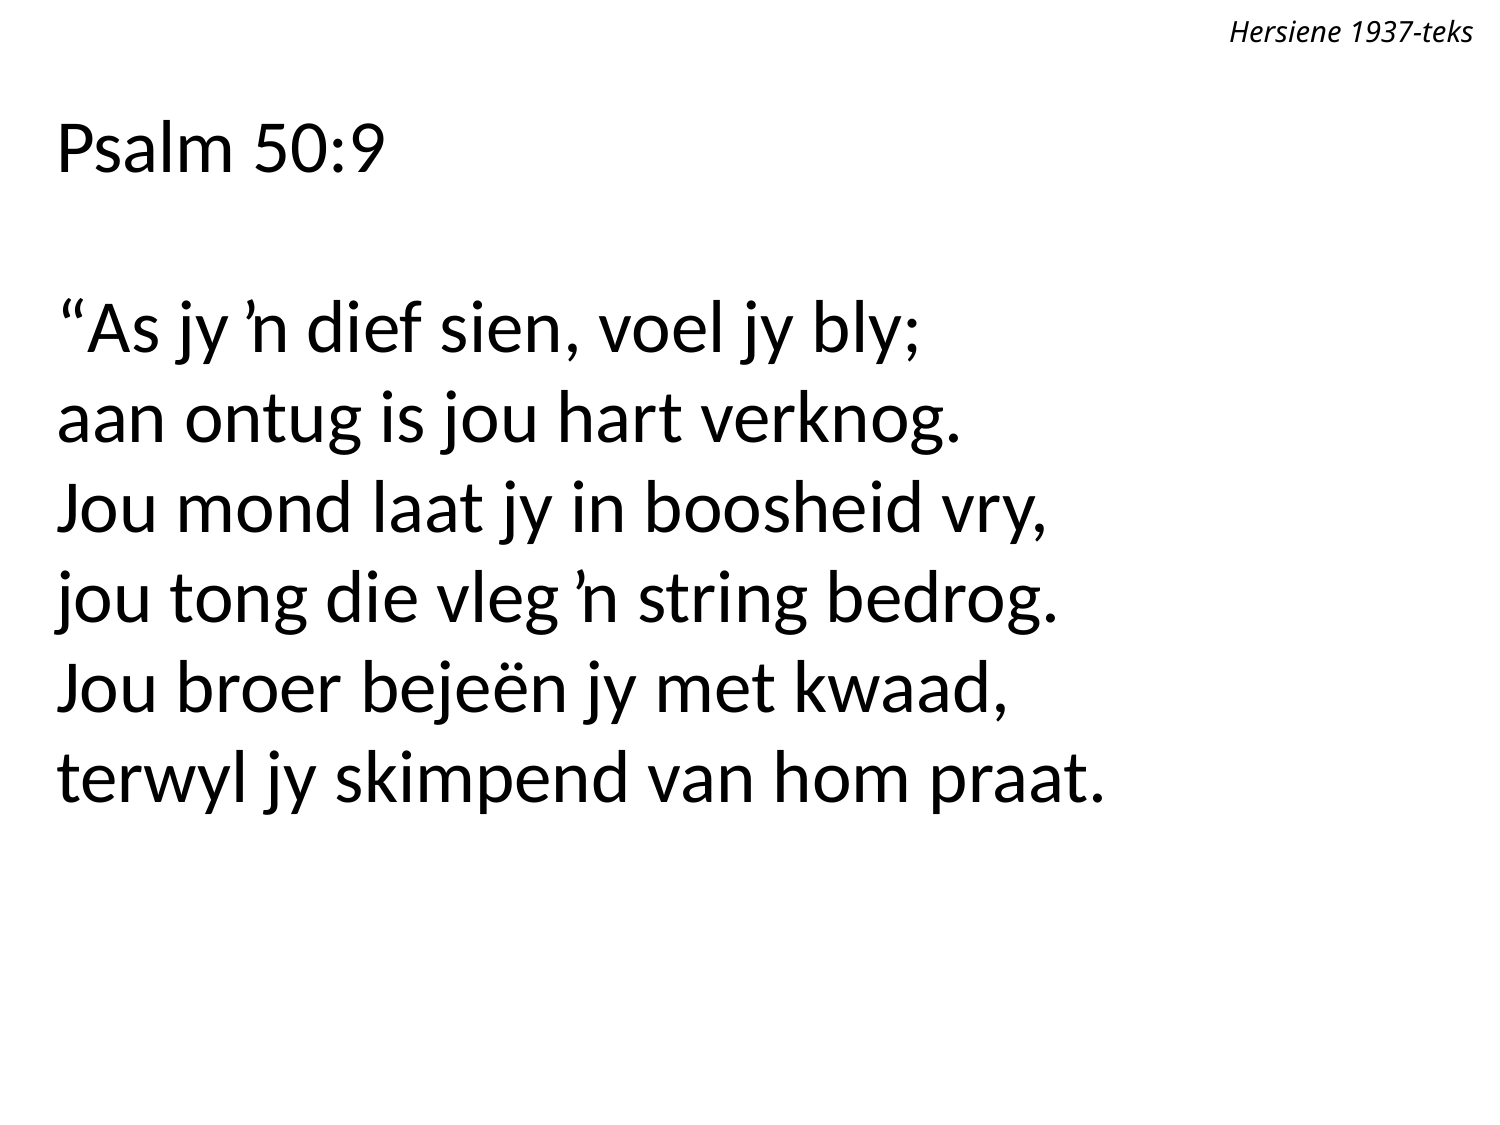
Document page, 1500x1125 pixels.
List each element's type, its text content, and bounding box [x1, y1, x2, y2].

text_box Psalm 50:9 “As jy ŉ dief sien, voel jy bly; aan ontug is jou hart verknog. Jou mond laat jy in boosheid vry, jou tong die vleg ŉ string bedrog. Jou broer bejeën jy met kwaad, terwyl jy skimpend van hom praat. [41, 89, 1412, 825]
text_box Hersiene 1937-teks [1214, 5, 1489, 56]
